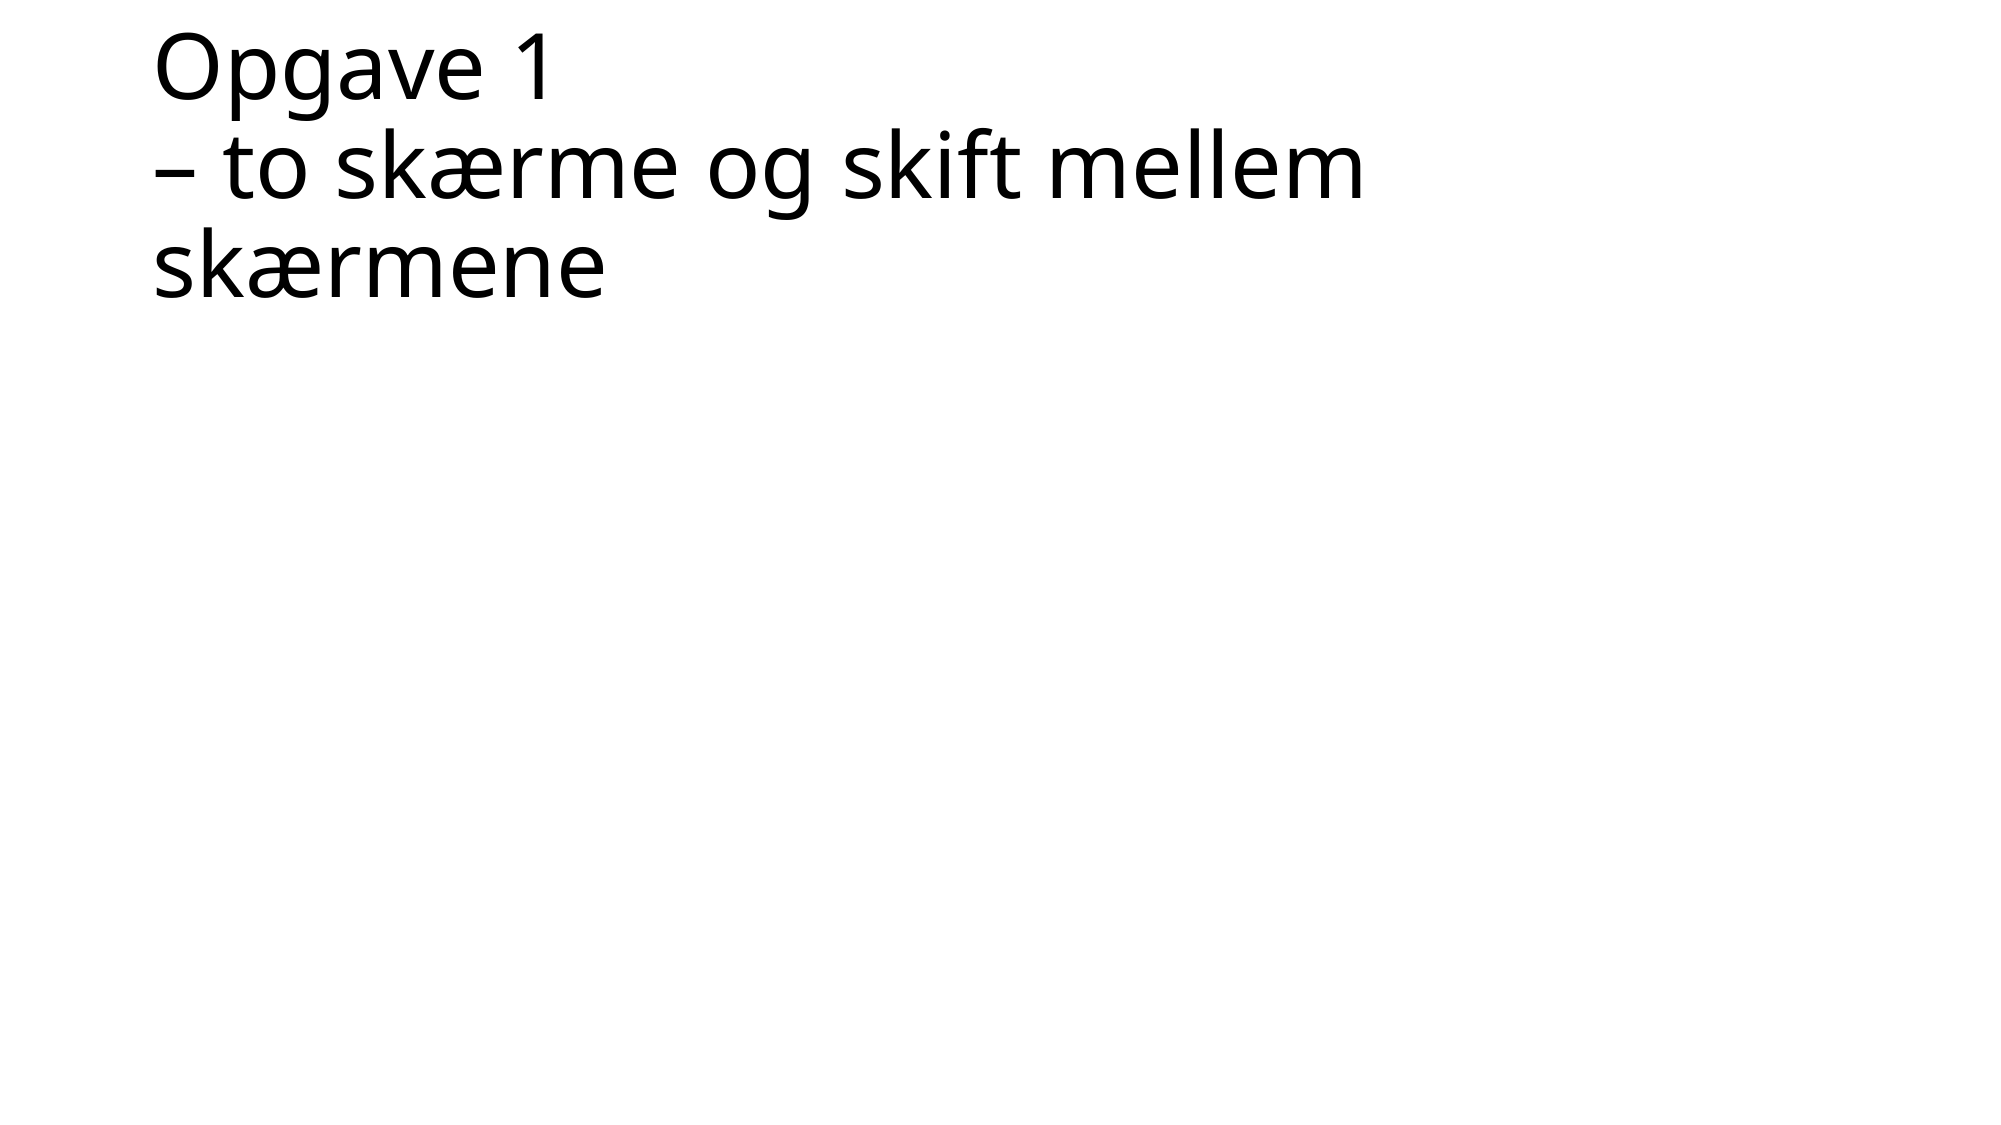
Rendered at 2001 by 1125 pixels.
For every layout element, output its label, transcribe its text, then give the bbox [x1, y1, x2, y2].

title Opgave 1 – to skærme og skift mellem skærmene [137, 59, 1863, 278]
